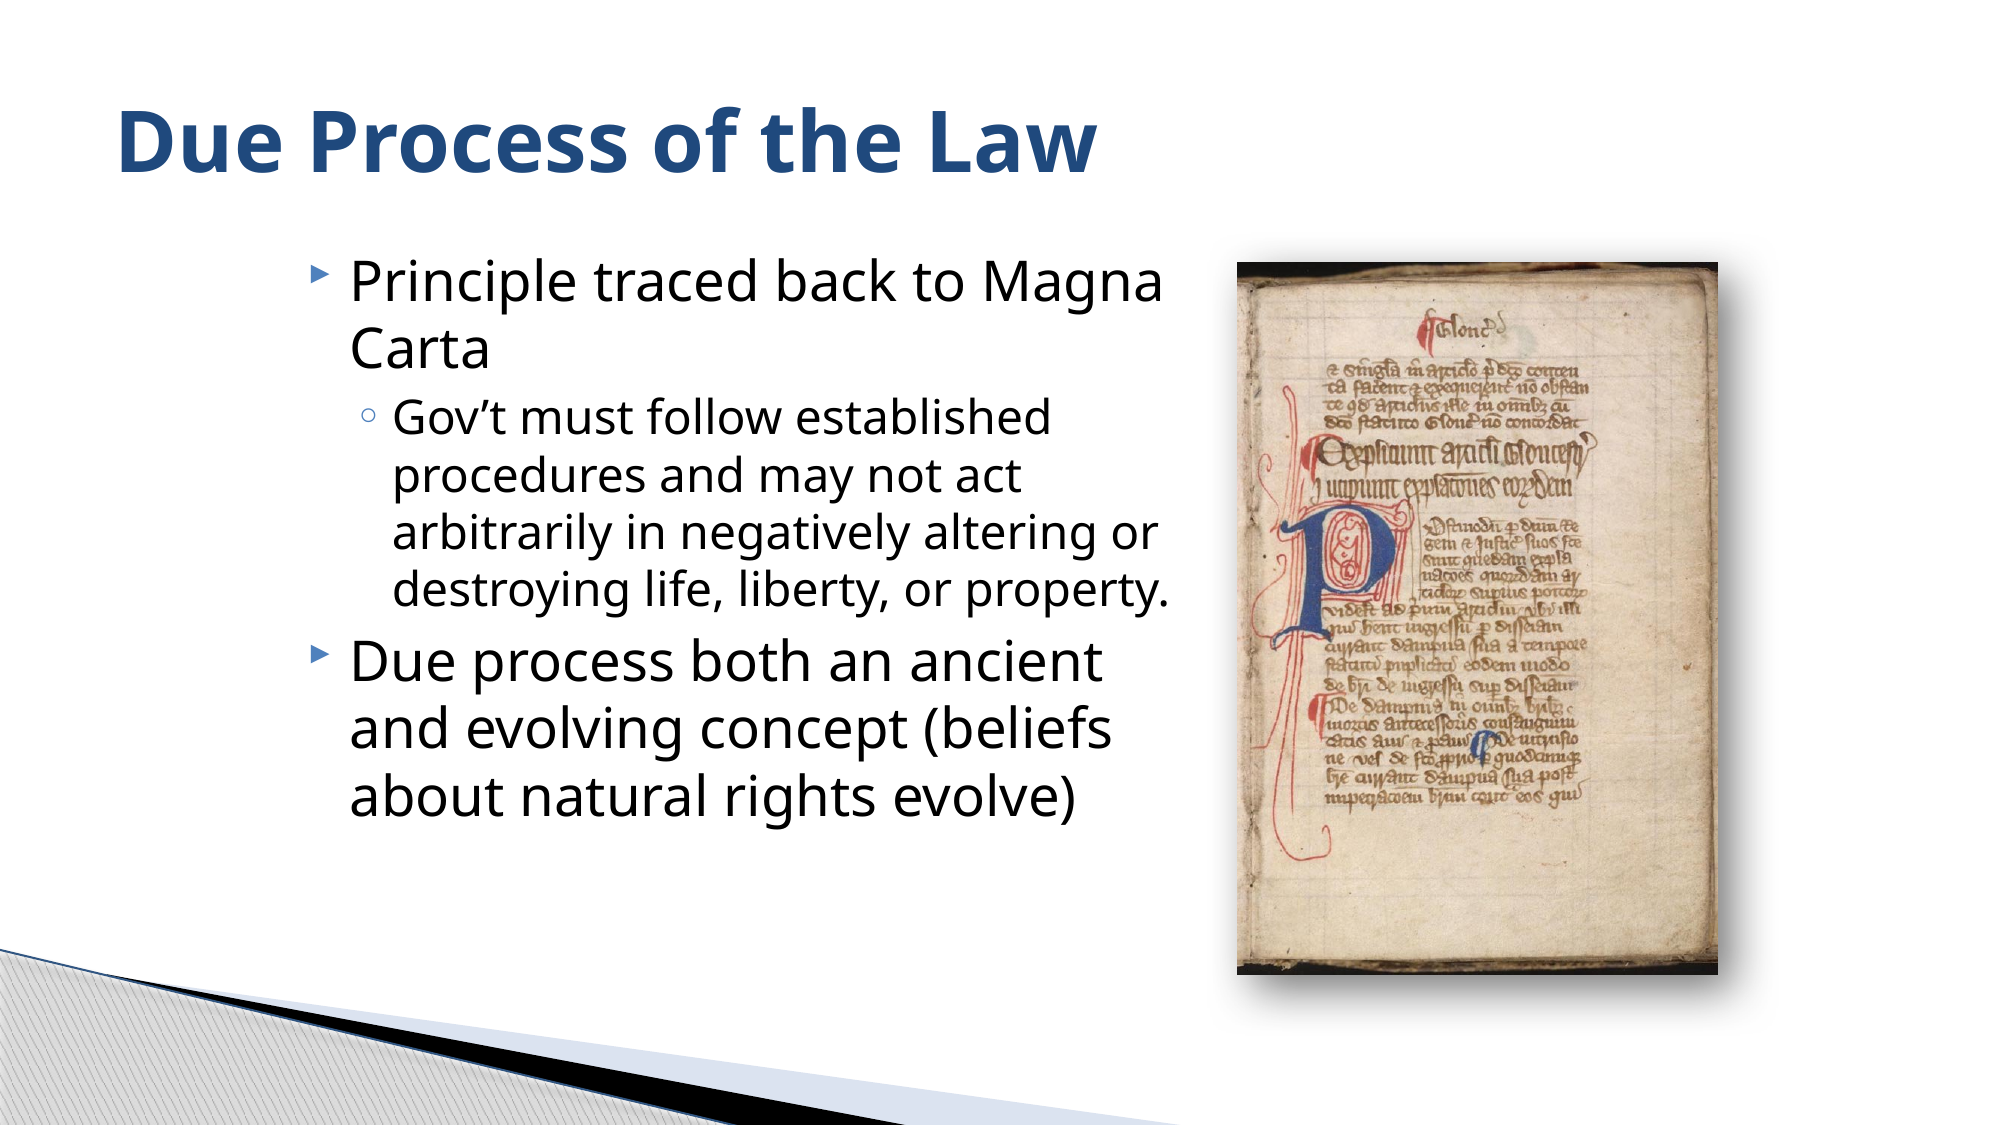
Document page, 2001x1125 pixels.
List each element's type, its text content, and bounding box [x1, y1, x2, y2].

title Due Process of the Law [99, 45, 1900, 233]
picture [1237, 262, 1718, 976]
list Principle traced back to Magna Carta Gov’t must follow established procedures and may not act arbitrarily in negatively altering or destroying life, liberty, or property. Due process both an ancient and evolving concept (beliefs about natural rights evolve) [275, 237, 1225, 980]
